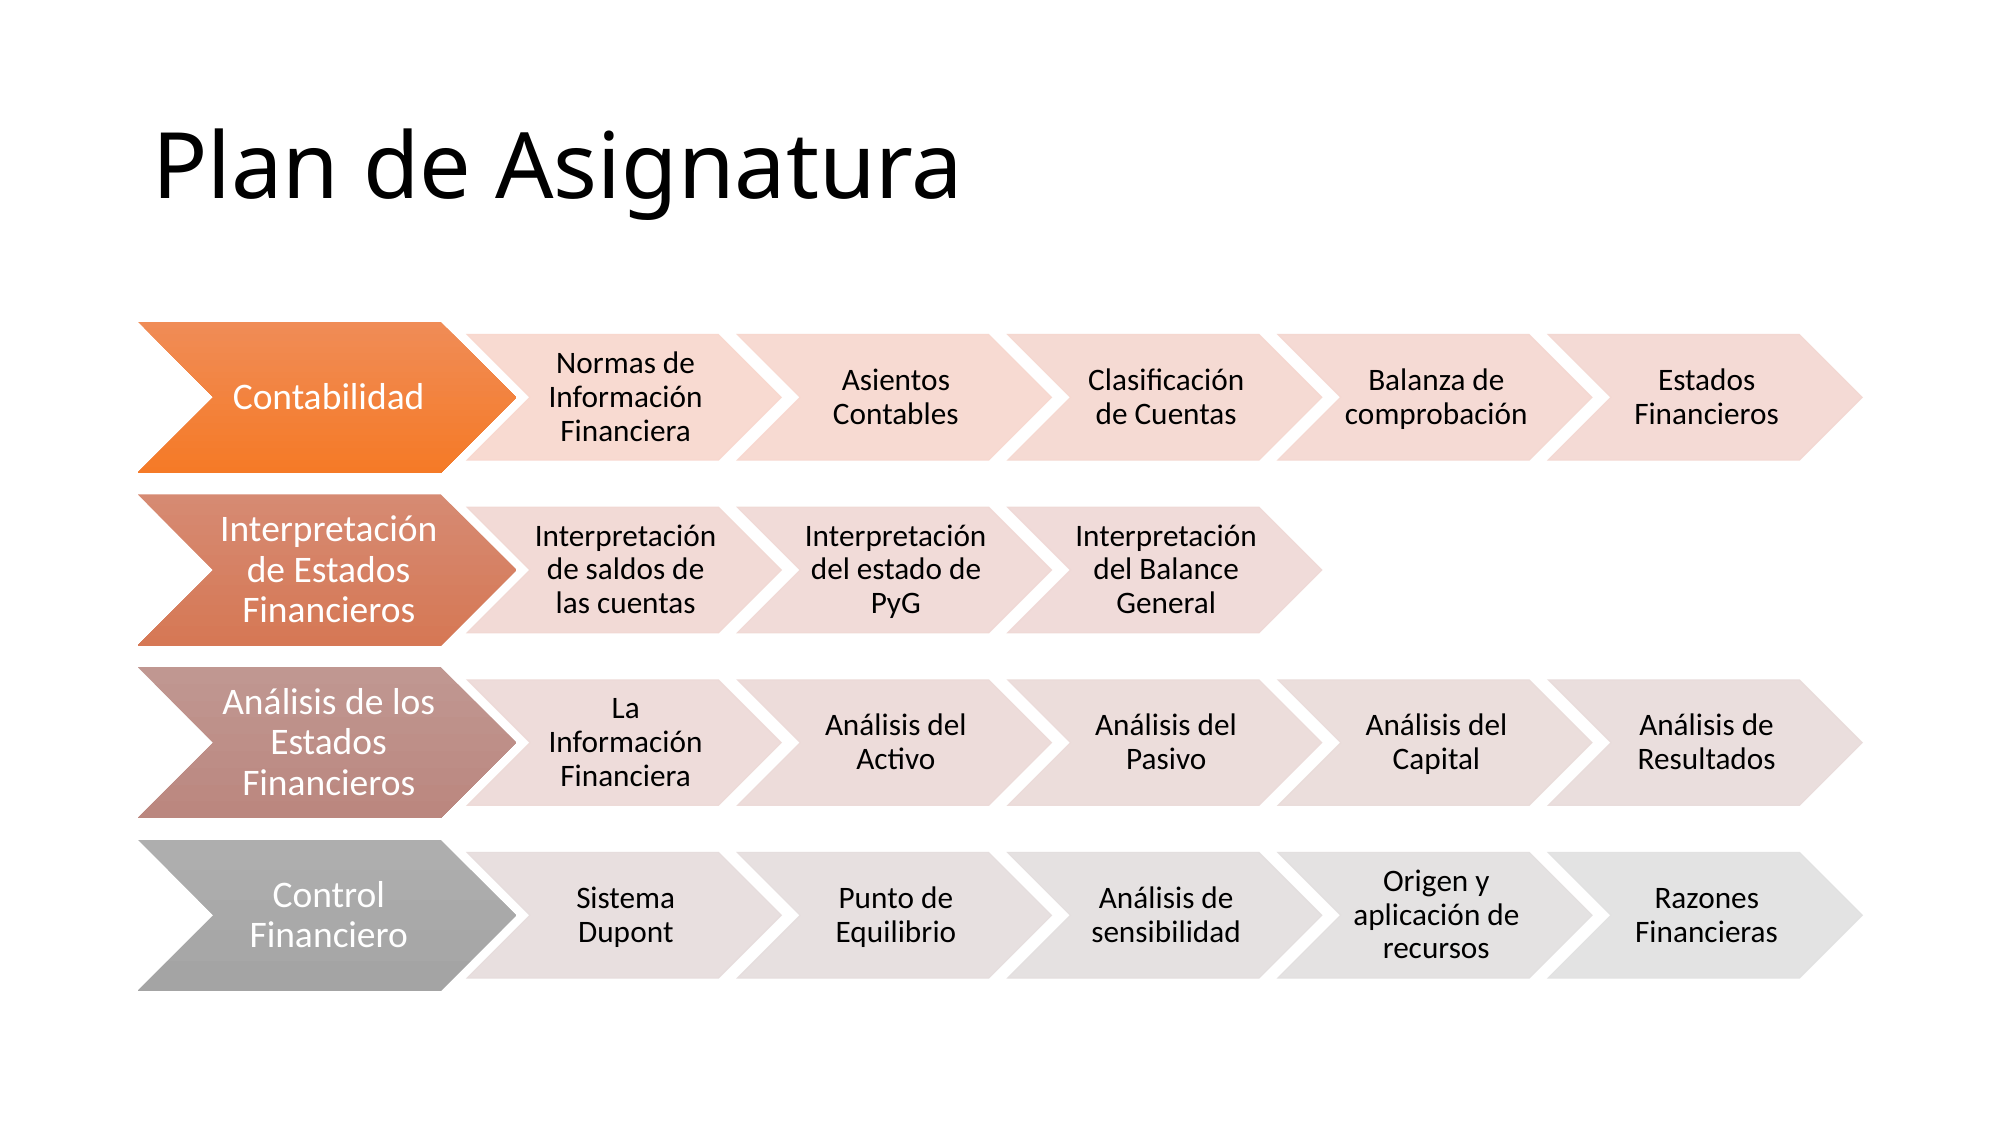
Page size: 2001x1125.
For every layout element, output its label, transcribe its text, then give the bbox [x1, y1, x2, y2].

title Plan de Asignatura [137, 59, 1863, 278]
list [137, 299, 1863, 1014]
